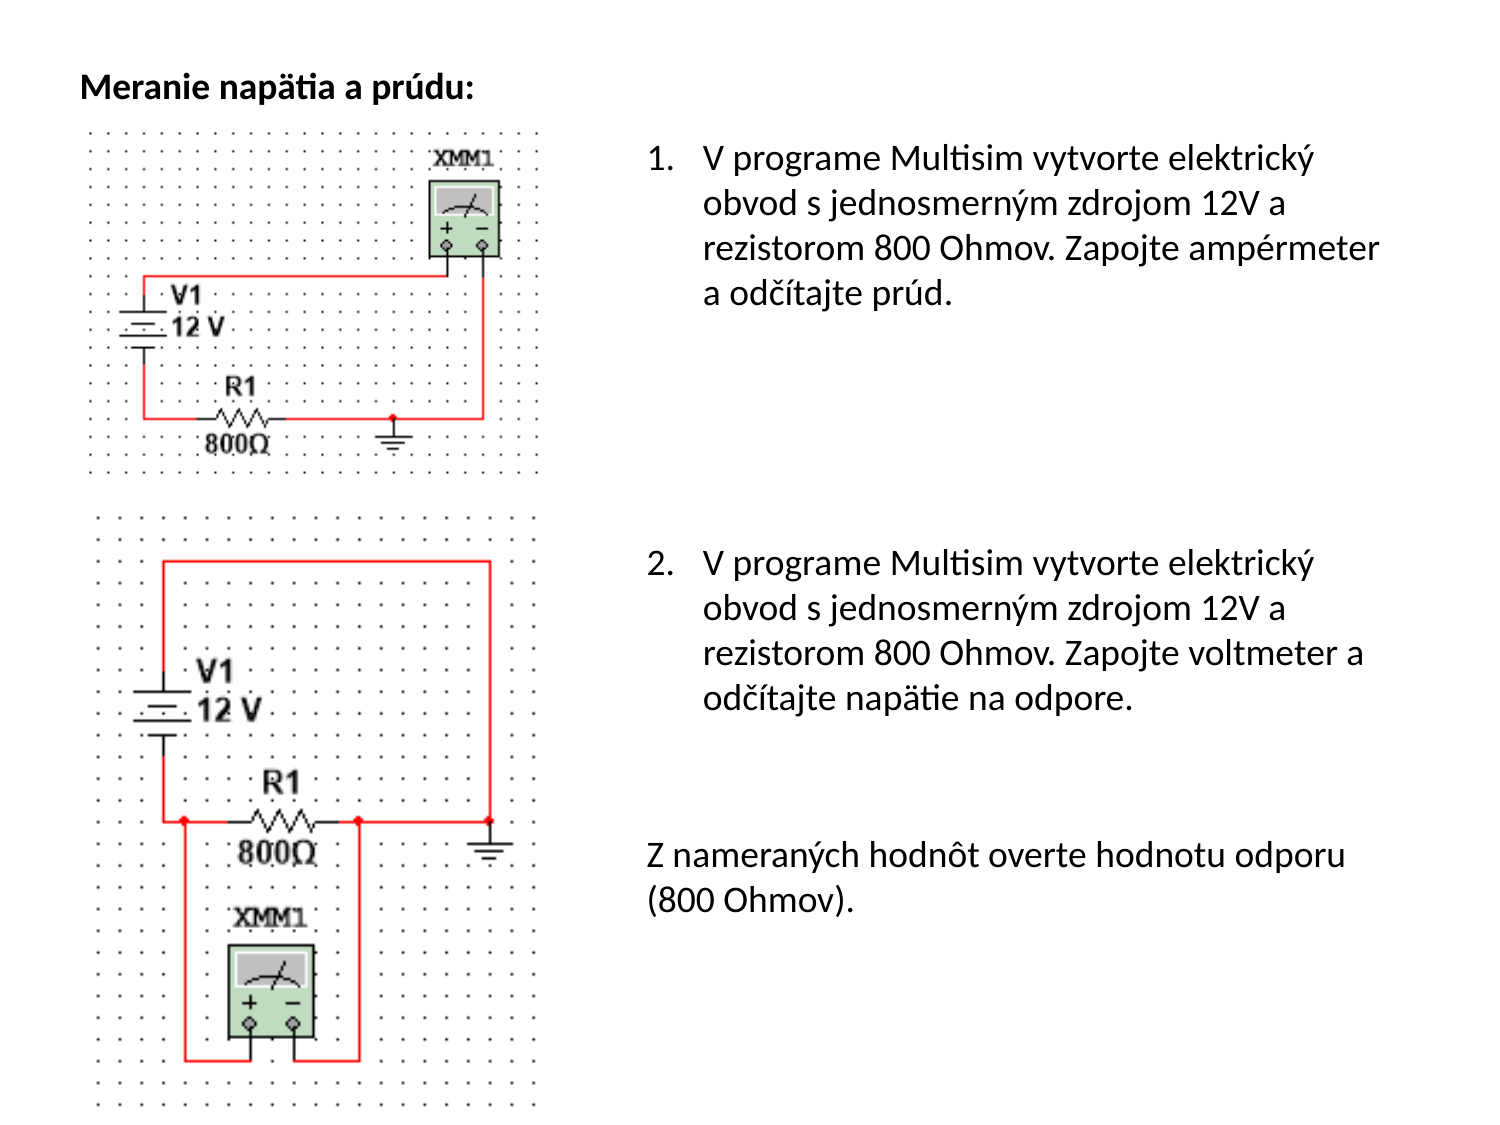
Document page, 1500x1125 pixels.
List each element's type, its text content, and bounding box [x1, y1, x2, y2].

text_box V programe Multisim vytvorte elektrický obvod s jednosmerným zdrojom 12V a rezistorom 800 Ohmov. Zapojte ampérmeter a odčítajte prúd. V programe Multisim vytvorte elektrický obvod s jednosmerným zdrojom 12V a rezistorom 800 Ohmov. Zapojte voltmeter a odčítajte napätie na odpore. [631, 125, 1412, 771]
picture [88, 514, 538, 1110]
picture [88, 125, 551, 481]
text_box Meranie napätia a prúdu: [64, 54, 1436, 115]
text_box Z nameraných hodnôt overte hodnotu odporu (800 Ohmov). [631, 822, 1412, 927]
